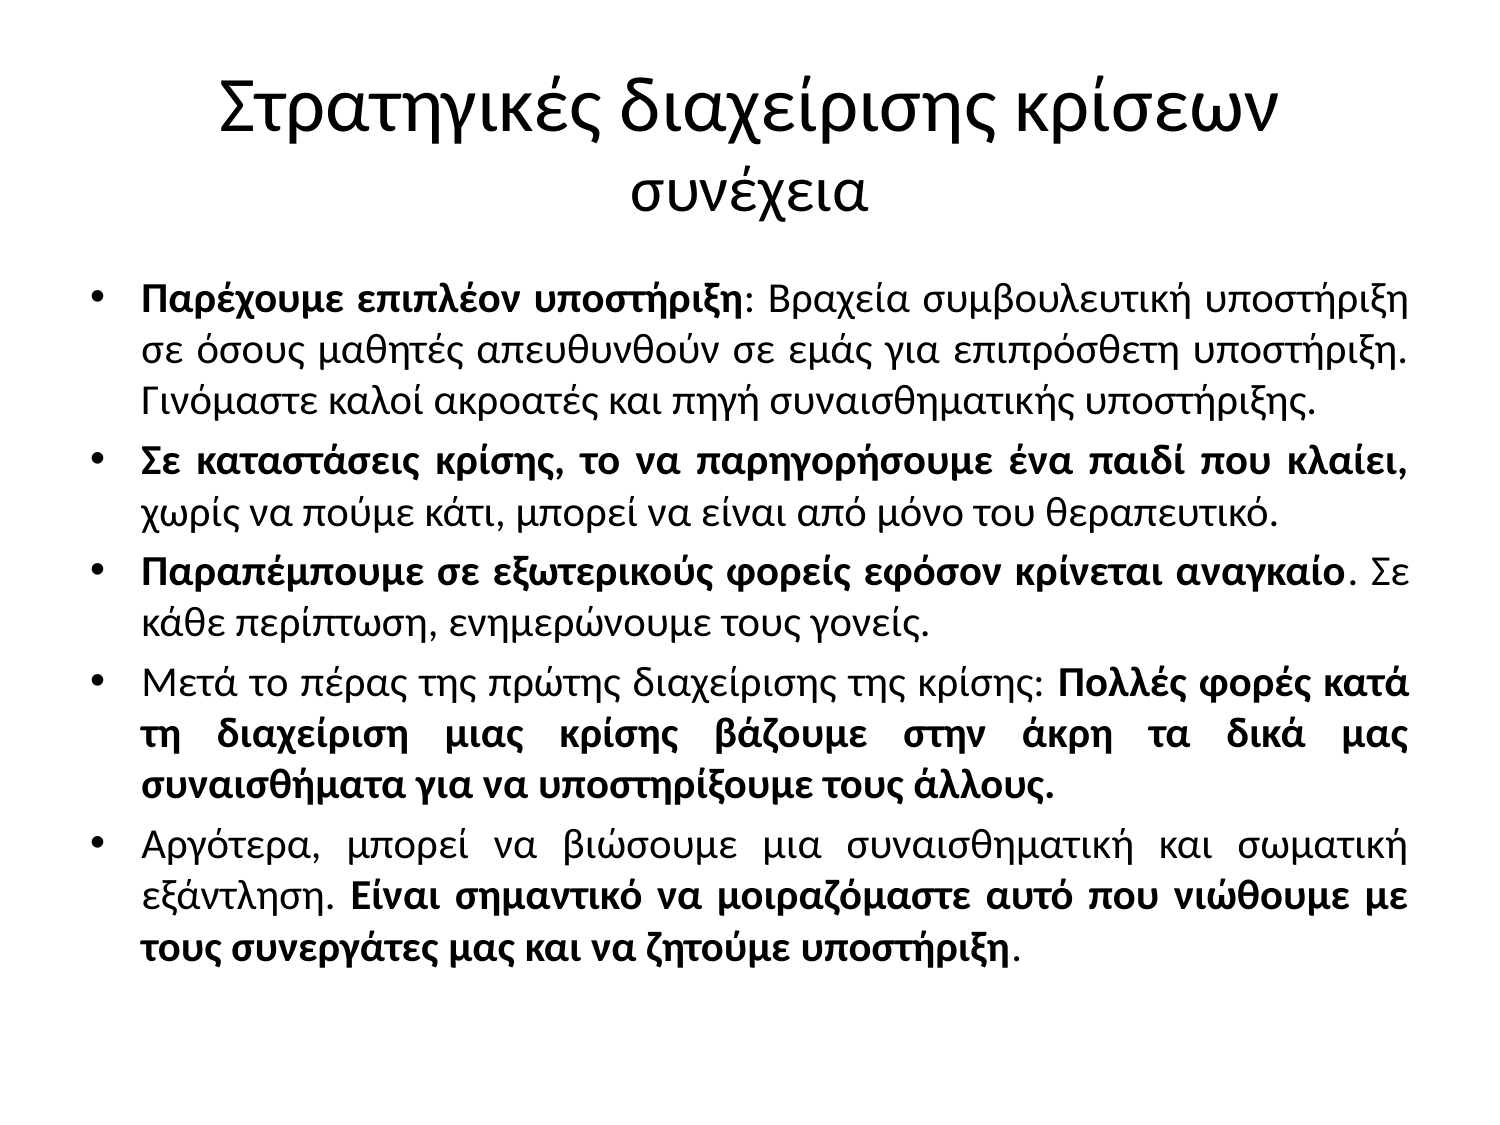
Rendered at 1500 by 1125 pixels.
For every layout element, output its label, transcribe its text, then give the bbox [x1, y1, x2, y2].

title Στρατηγικές διαχείρισης κρίσεων συνέχεια [75, 45, 1425, 233]
list Παρέχουμε επιπλέον υποστήριξη: Βραχεία συμβουλευτική υποστήριξη σε όσους μαθητές απευθυνθούν σε εμάς για επιπρόσθετη υποστήριξη. Γινόμαστε καλοί ακροατές και πηγή συναισθηματικής υποστήριξης. Σε καταστάσεις κρίσης, το να παρηγορήσουμε ένα παιδί που κλαίει, χωρίς να πούμε κάτι, μπορεί να είναι από μόνο του θεραπευτικό. Παραπέμπουμε σε εξωτερικούς φορείς εφόσον κρίνεται αναγκαίο. Σε κάθε περίπτωση, ενημερώνουμε τους γονείς. Μετά το πέρας της πρώτης διαχείρισης της κρίσης: Πολλές φορές κατά τη διαχείριση μιας κρίσης βάζουμε στην άκρη τα δικά μας συναισθήματα για να υποστηρίξουμε τους άλλους. Αργότερα, μπορεί να βιώσουμε μια συναισθηματική και σωματική εξάντληση. Είναι σημαντικό να μοιραζόμαστε αυτό που νιώθουμε με τους συνεργάτες μας και να ζητούμε υποστήριξη. [75, 262, 1425, 1005]
